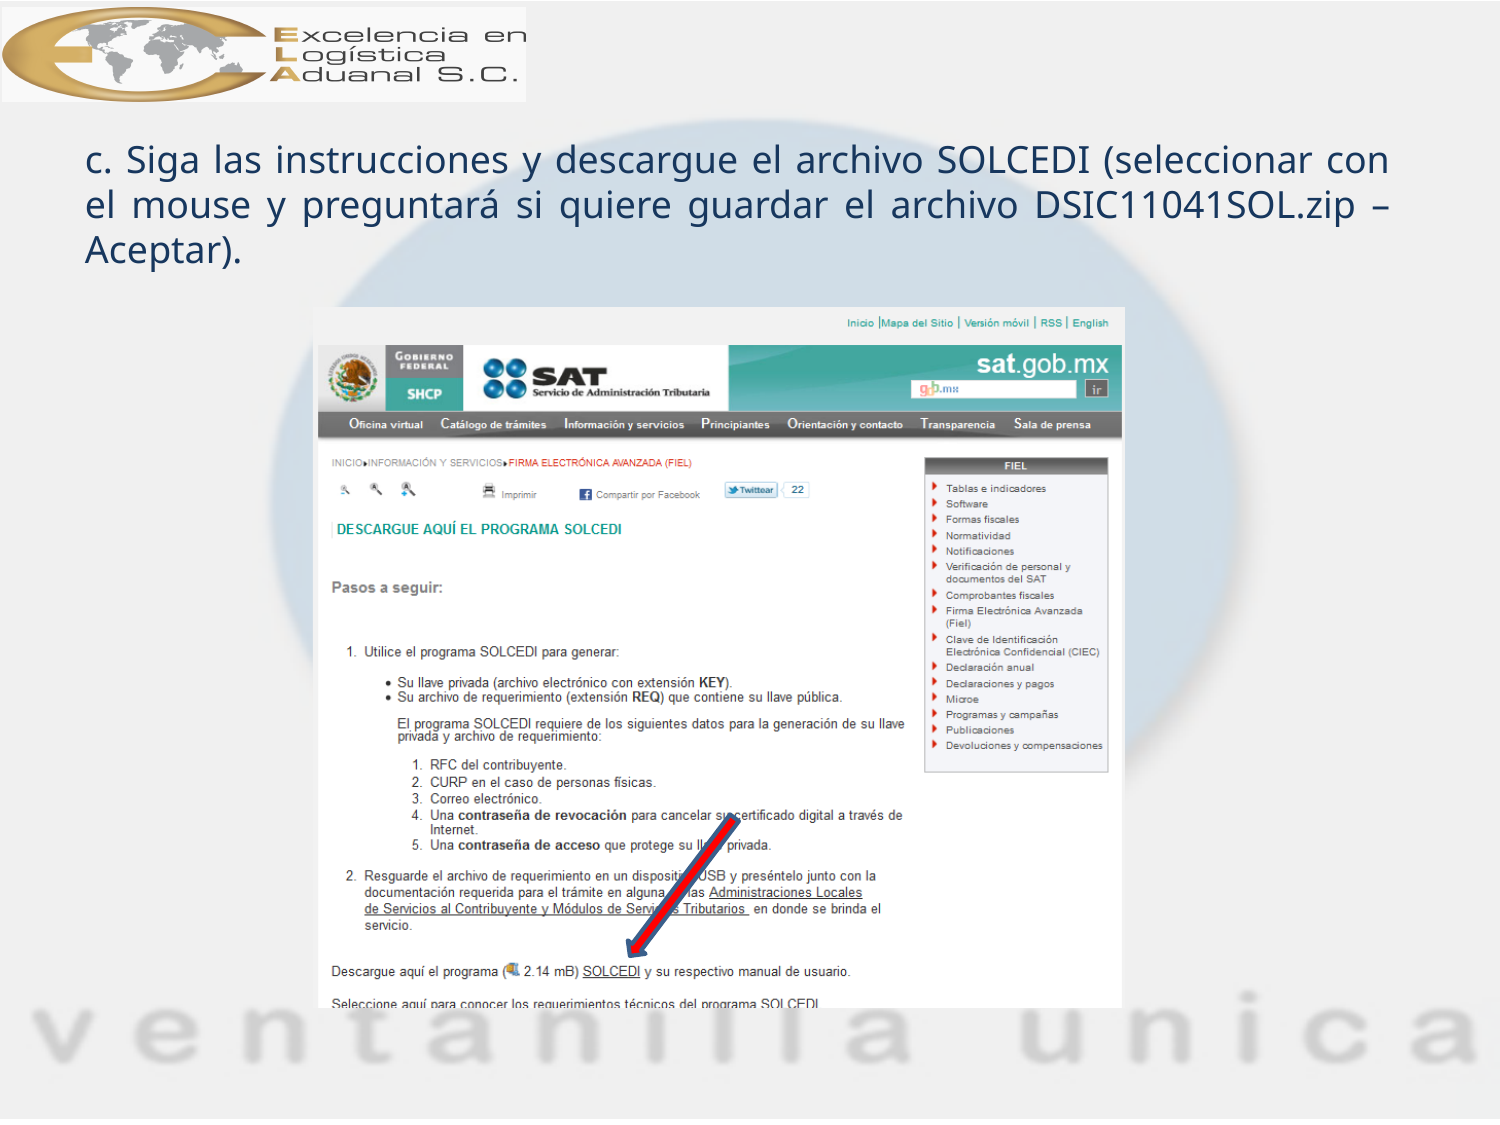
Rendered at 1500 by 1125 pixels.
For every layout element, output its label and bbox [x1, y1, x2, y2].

picture [0, 0, 1500, 1119]
text_box [312, 307, 1126, 1009]
